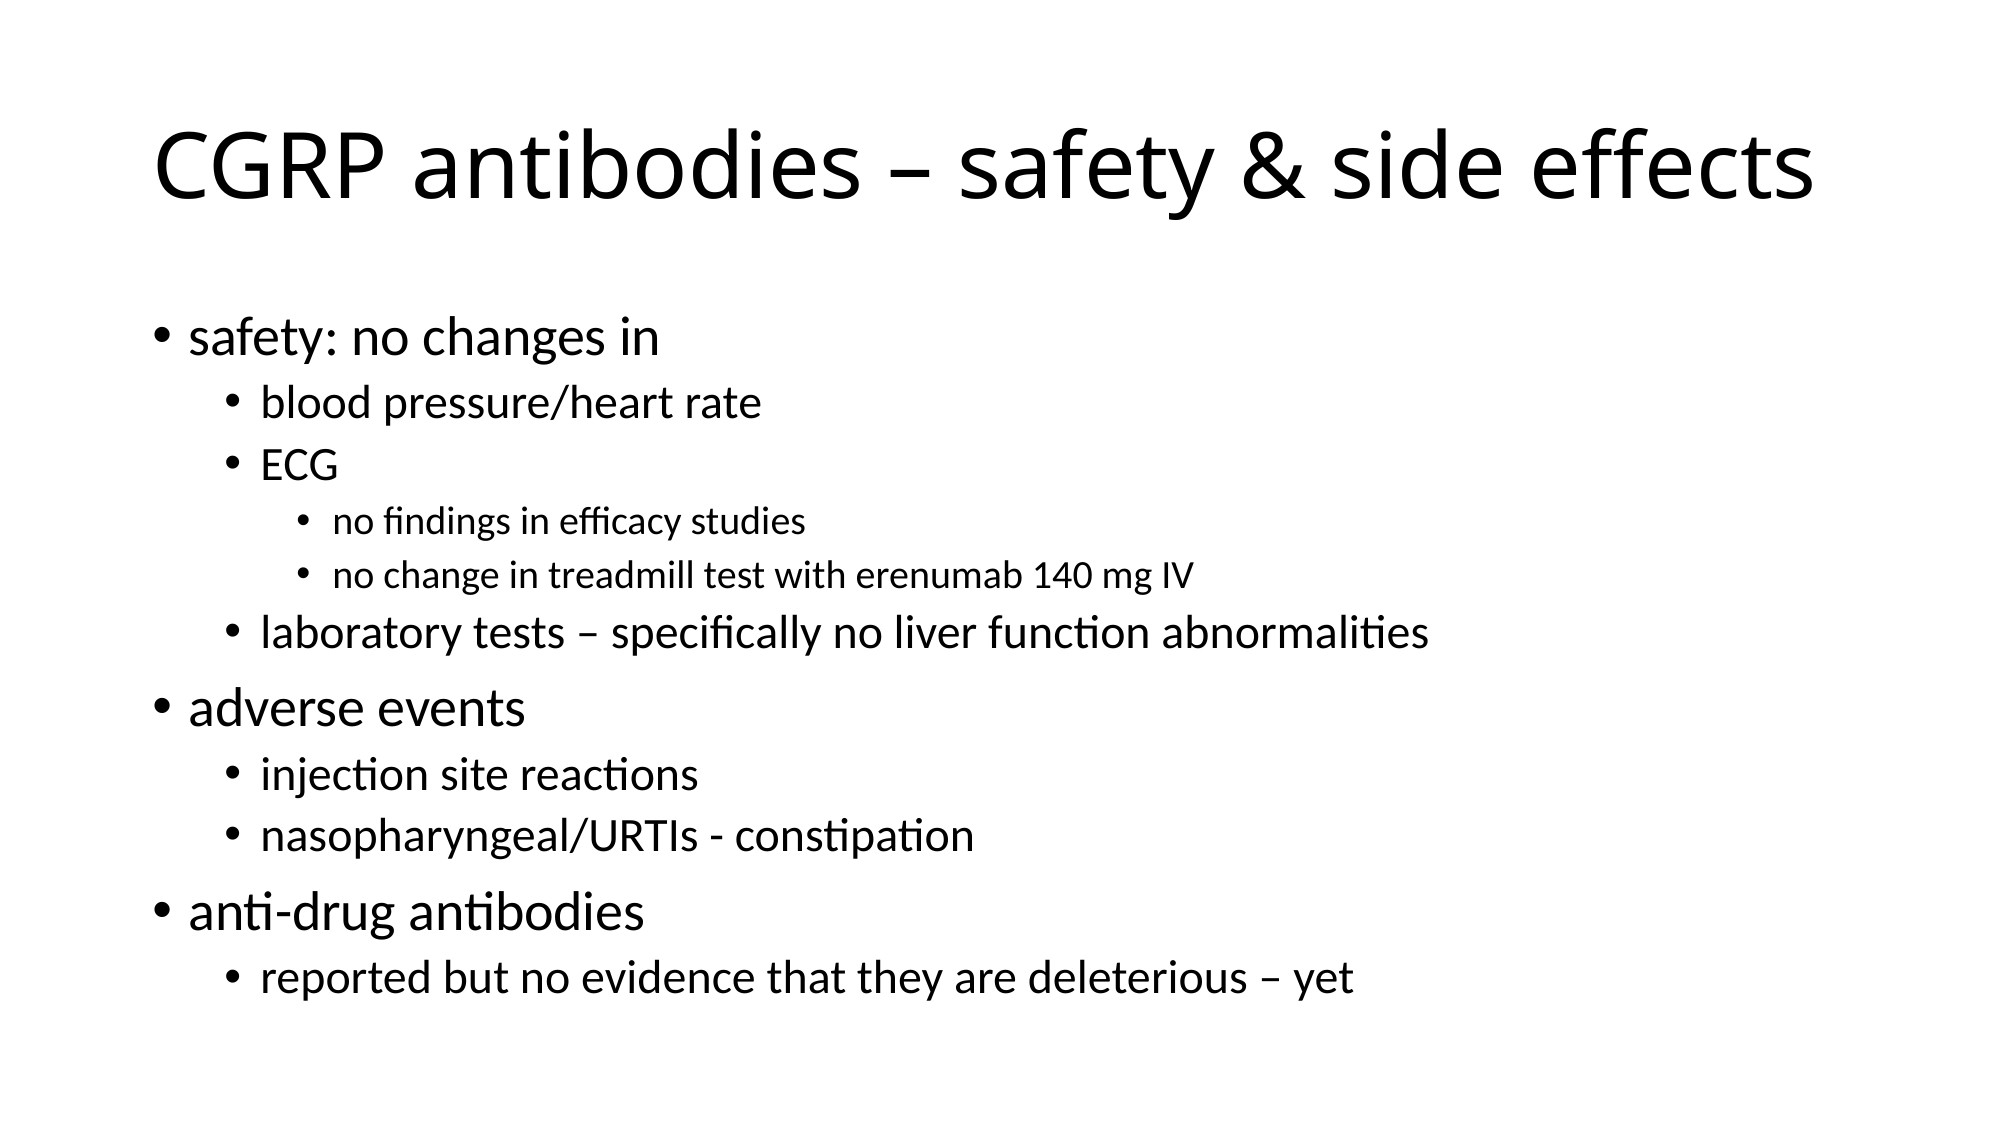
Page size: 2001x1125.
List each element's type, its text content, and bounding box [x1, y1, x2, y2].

title CGRP antibodies – safety & side effects [137, 59, 1863, 278]
list safety: no changes in blood pressure/heart rate ECG no findings in efficacy studies no change in treadmill test with erenumab 140 mg IV laboratory tests – specifically no liver function abnormalities adverse events injection site reactions nasopharyngeal/URTIs - constipation anti-drug antibodies reported but no evidence that they are deleterious – yet [137, 299, 1863, 1014]
